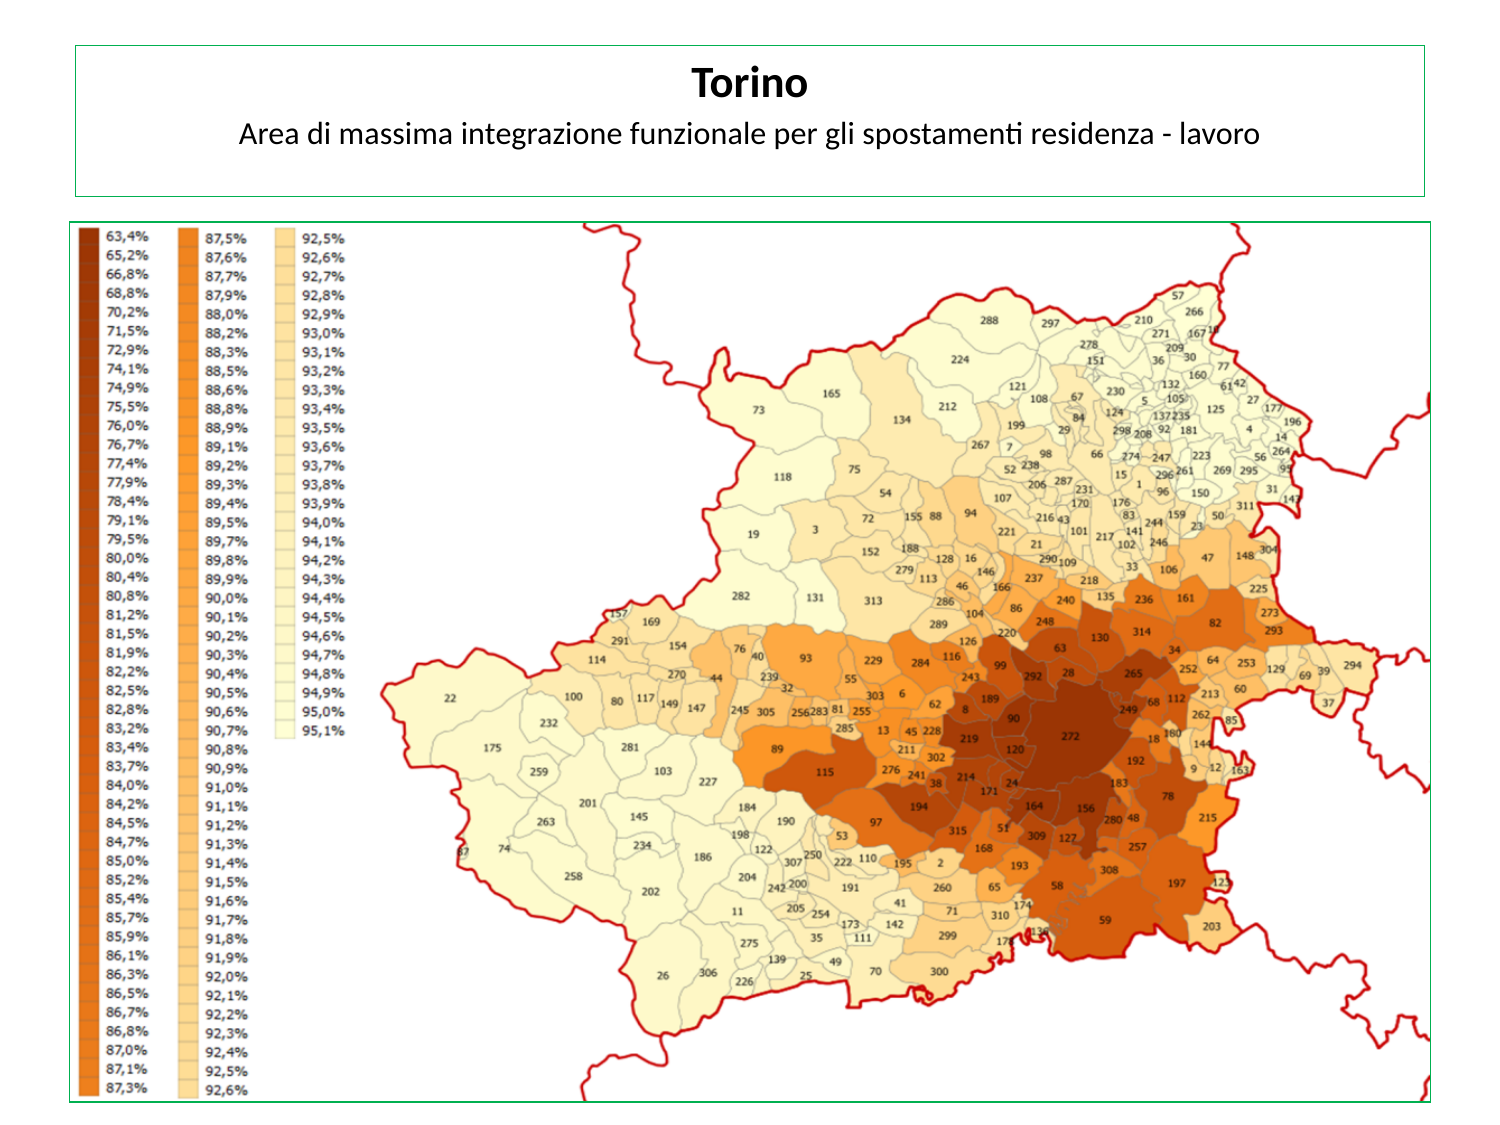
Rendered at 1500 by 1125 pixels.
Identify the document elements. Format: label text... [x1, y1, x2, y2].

title Torino Area di massima integrazione funzionale per gli spostamenti residenza - lavoro [75, 45, 1425, 197]
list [70, 222, 1430, 1102]
